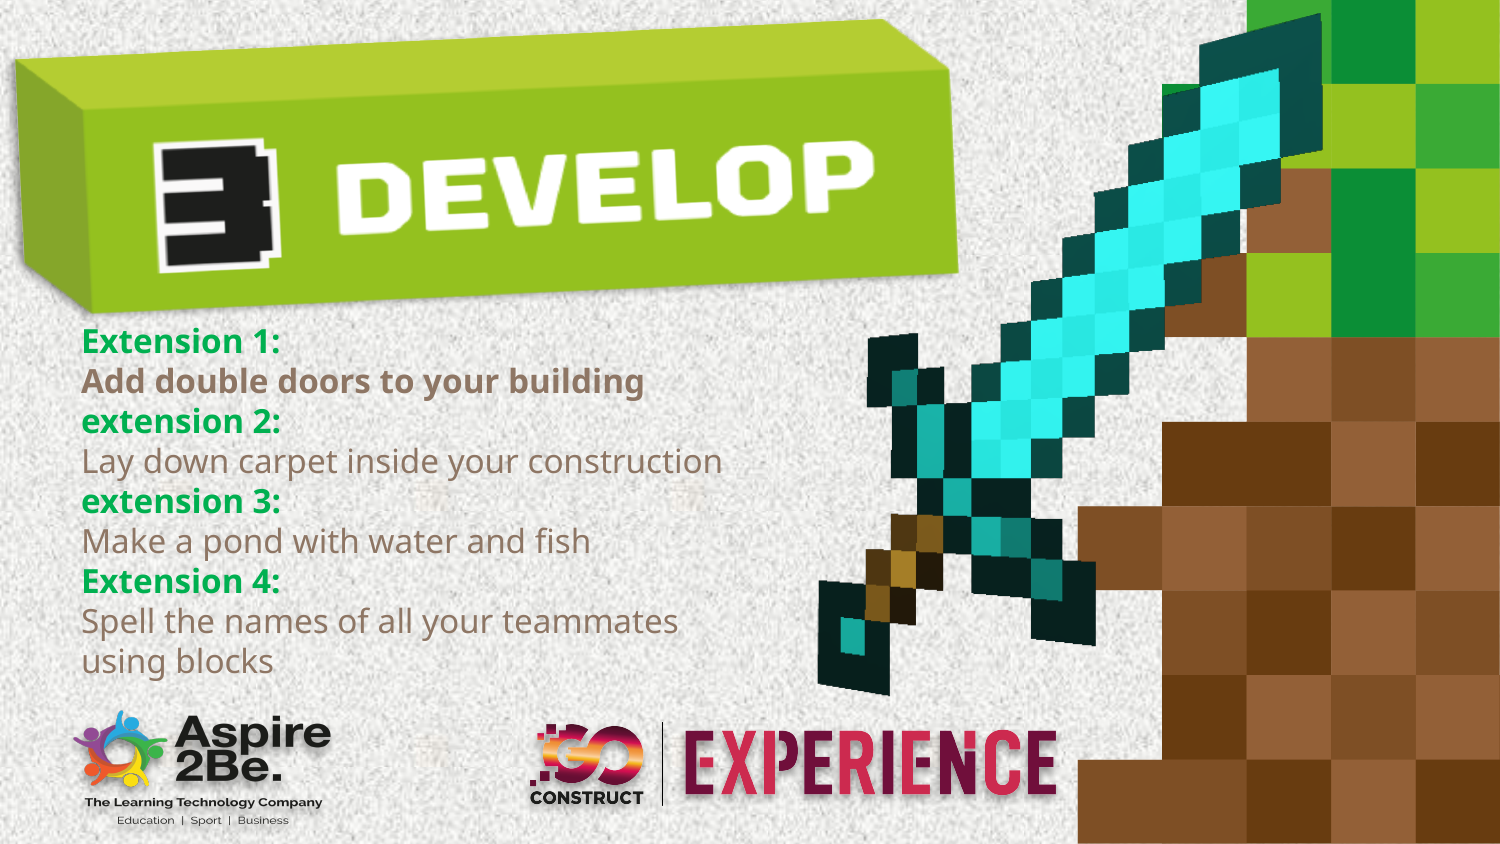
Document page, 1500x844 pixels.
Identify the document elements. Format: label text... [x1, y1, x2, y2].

text_box Extension 1: Add double doors to your building extension 2: Lay down carpet inside your construction extension 3: Make a pond with water and fish Extension 4: Spell the names of all your teammates using blocks [66, 305, 732, 674]
picture [0, 0, 1500, 844]
